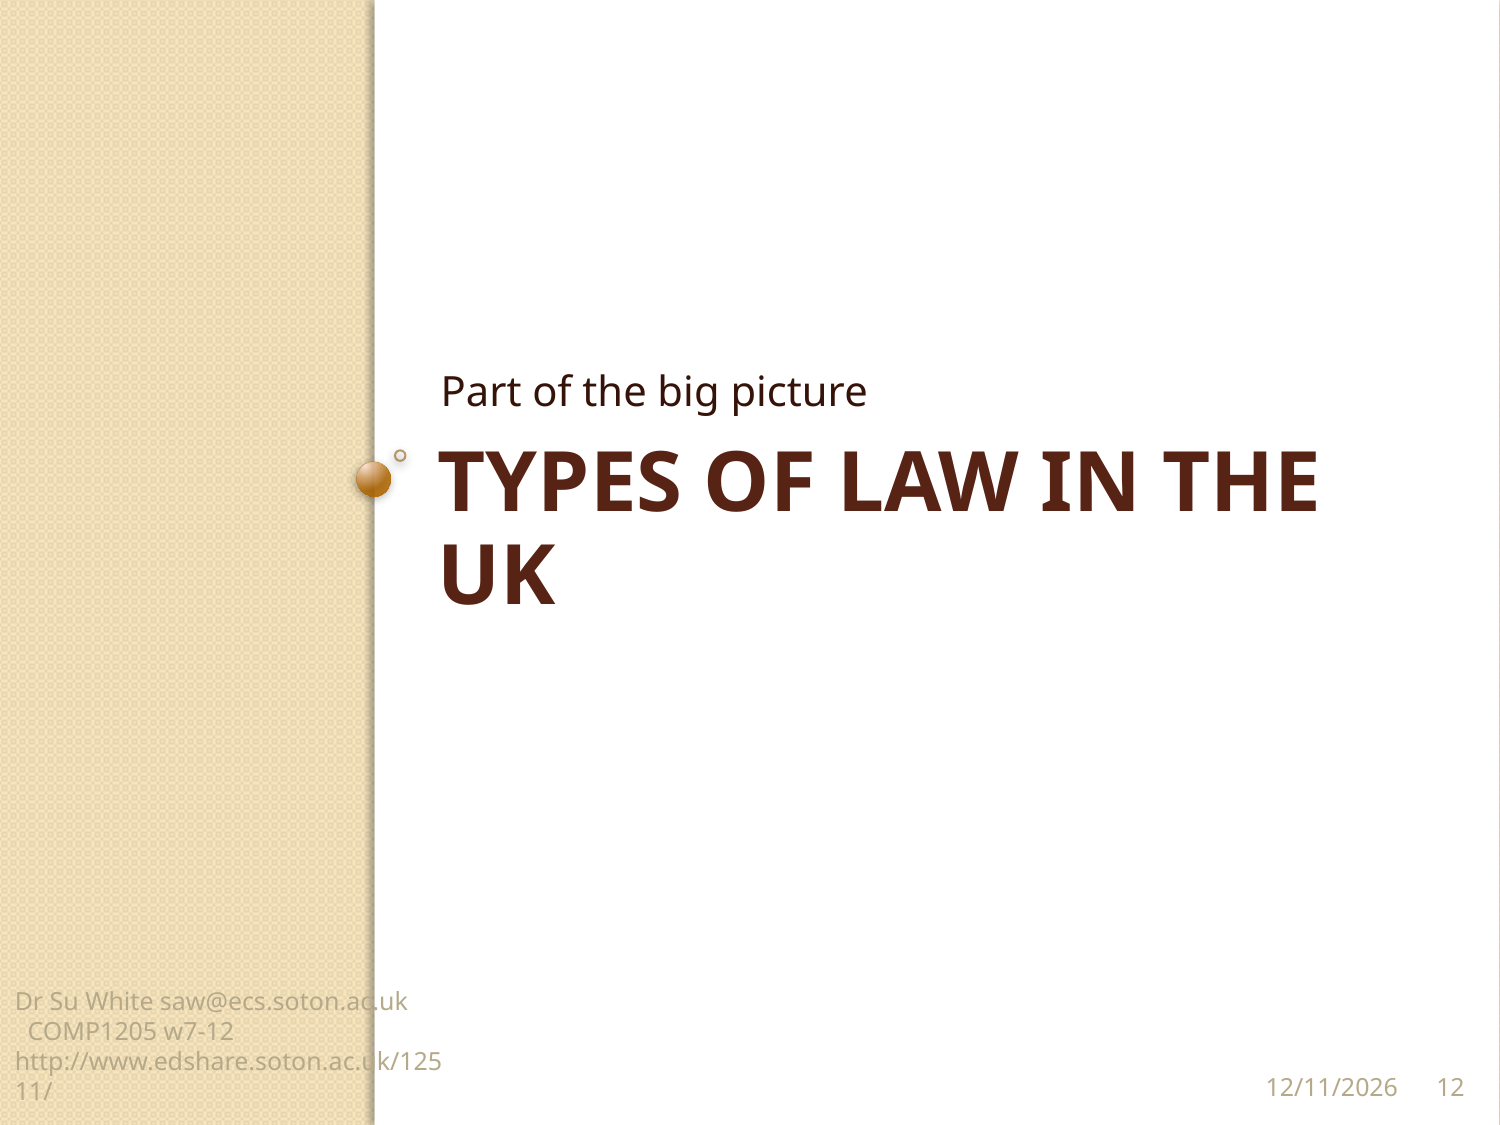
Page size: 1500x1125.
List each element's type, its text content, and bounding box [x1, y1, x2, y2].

footer Dr Su White saw@ecs.soton.ac.uk COMP1205 w7-12 http://www.edshare.soton.ac.uk/12511/ [0, 1034, 471, 1113]
title Types of law in the UK [422, 426, 1473, 802]
list Part of the big picture [422, 174, 1473, 423]
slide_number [1062, 1035, 1413, 1114]
slide_number 12 [1413, 1034, 1488, 1113]
